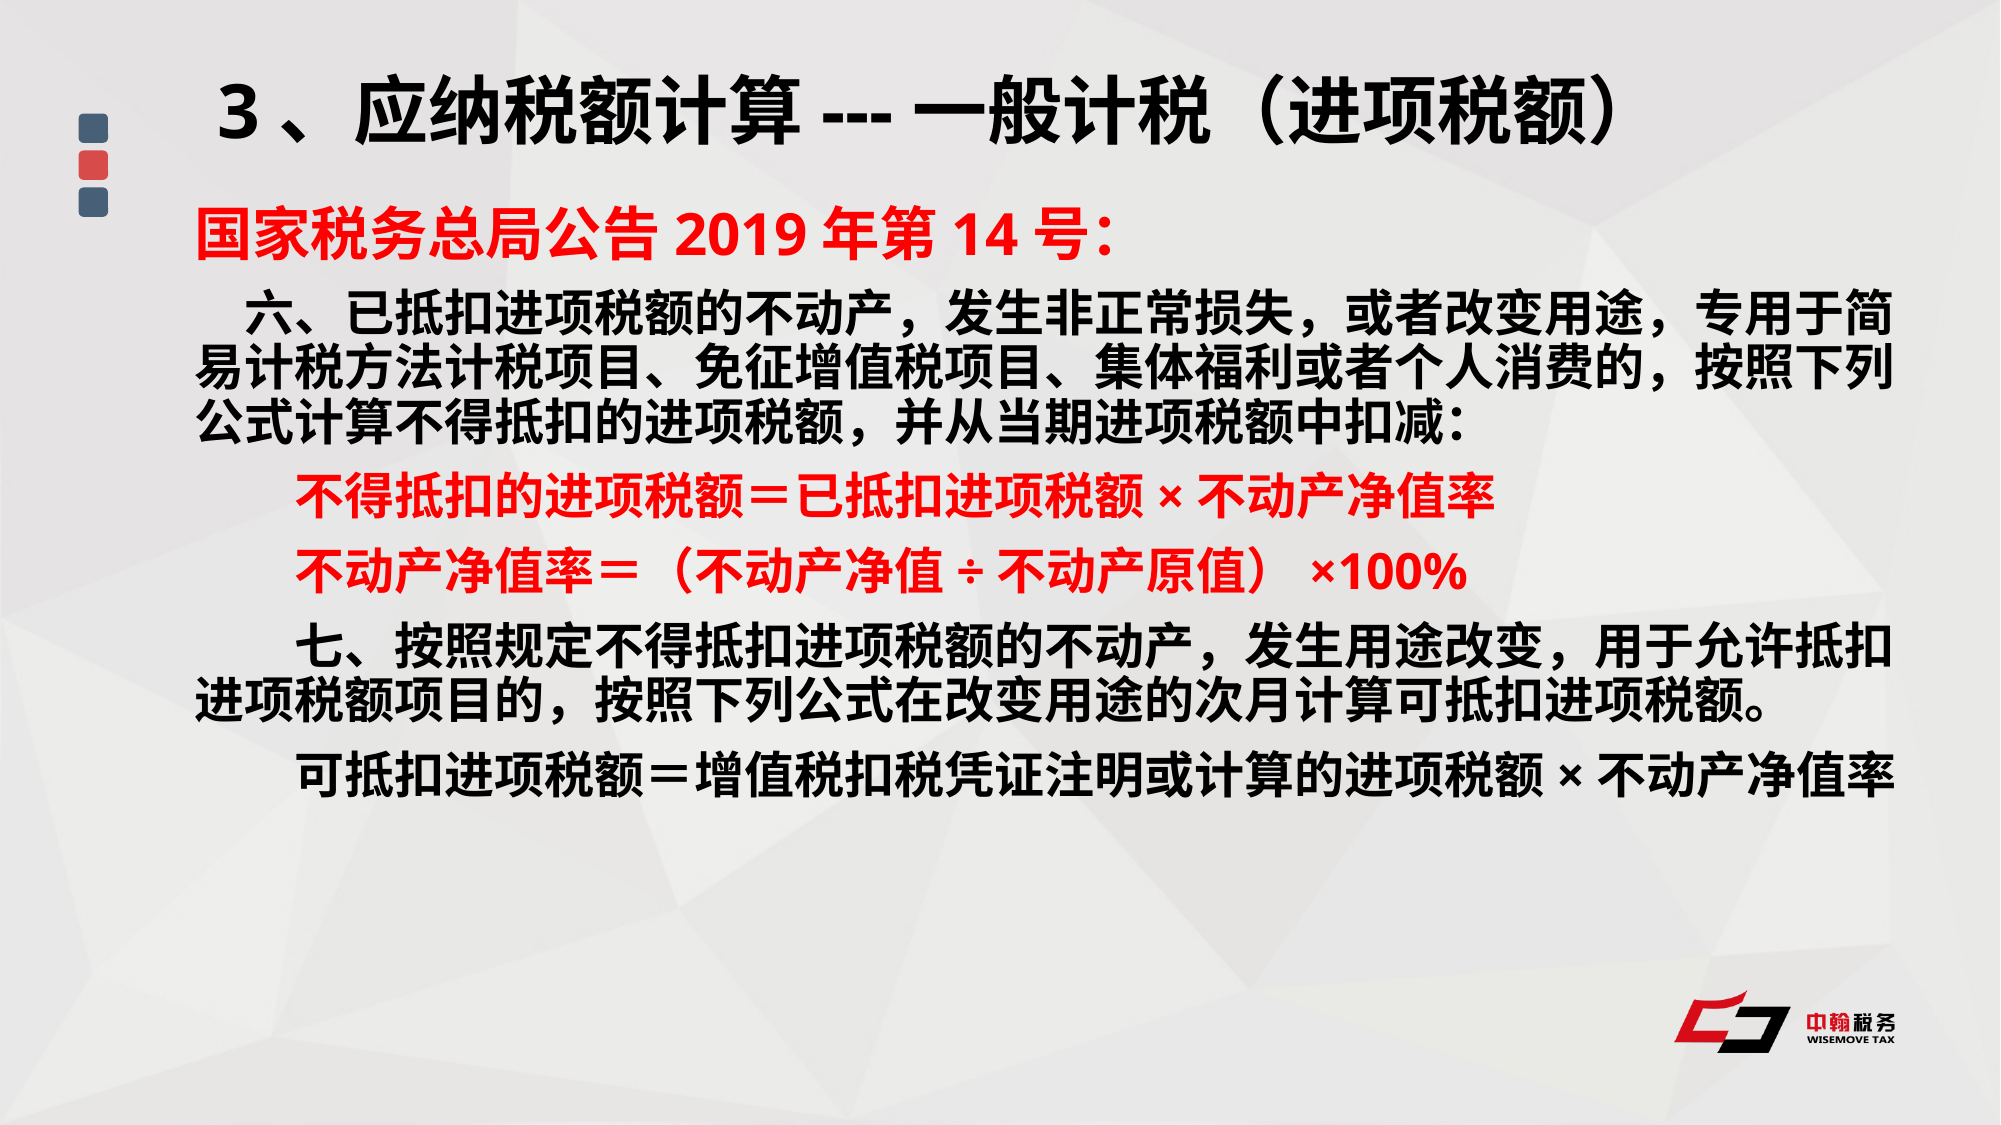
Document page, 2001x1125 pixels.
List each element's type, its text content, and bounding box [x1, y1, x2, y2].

picture [0, 0, 2001, 1125]
text_box 国家税务总局公告2019年第14号： 六、已抵扣进项税额的不动产，发生非正常损失，或者改变用途，专用于简易计税方法计税项目、免征增值税项目、集体福利或者个人消费的，按照下列公式计算不得抵扣的进项税额，并从当期进项税额中扣减： 不得抵扣的进项税额＝已抵扣进项税额×不动产净值率 不动产净值率＝（不动产净值÷不动产原值）×100% 七、按照规定不得抵扣进项税额的不动产，发生用途改变，用于允许抵扣进项税额项目的，按照下列公式在改变用途的次月计算可抵扣进项税额。 可抵扣进项税额＝增值税扣税凭证注明或计算的进项税额×不动产净值率 [179, 197, 1913, 812]
text_box 3、应纳税额计算---一般计税（进项税额） [202, 56, 1832, 162]
